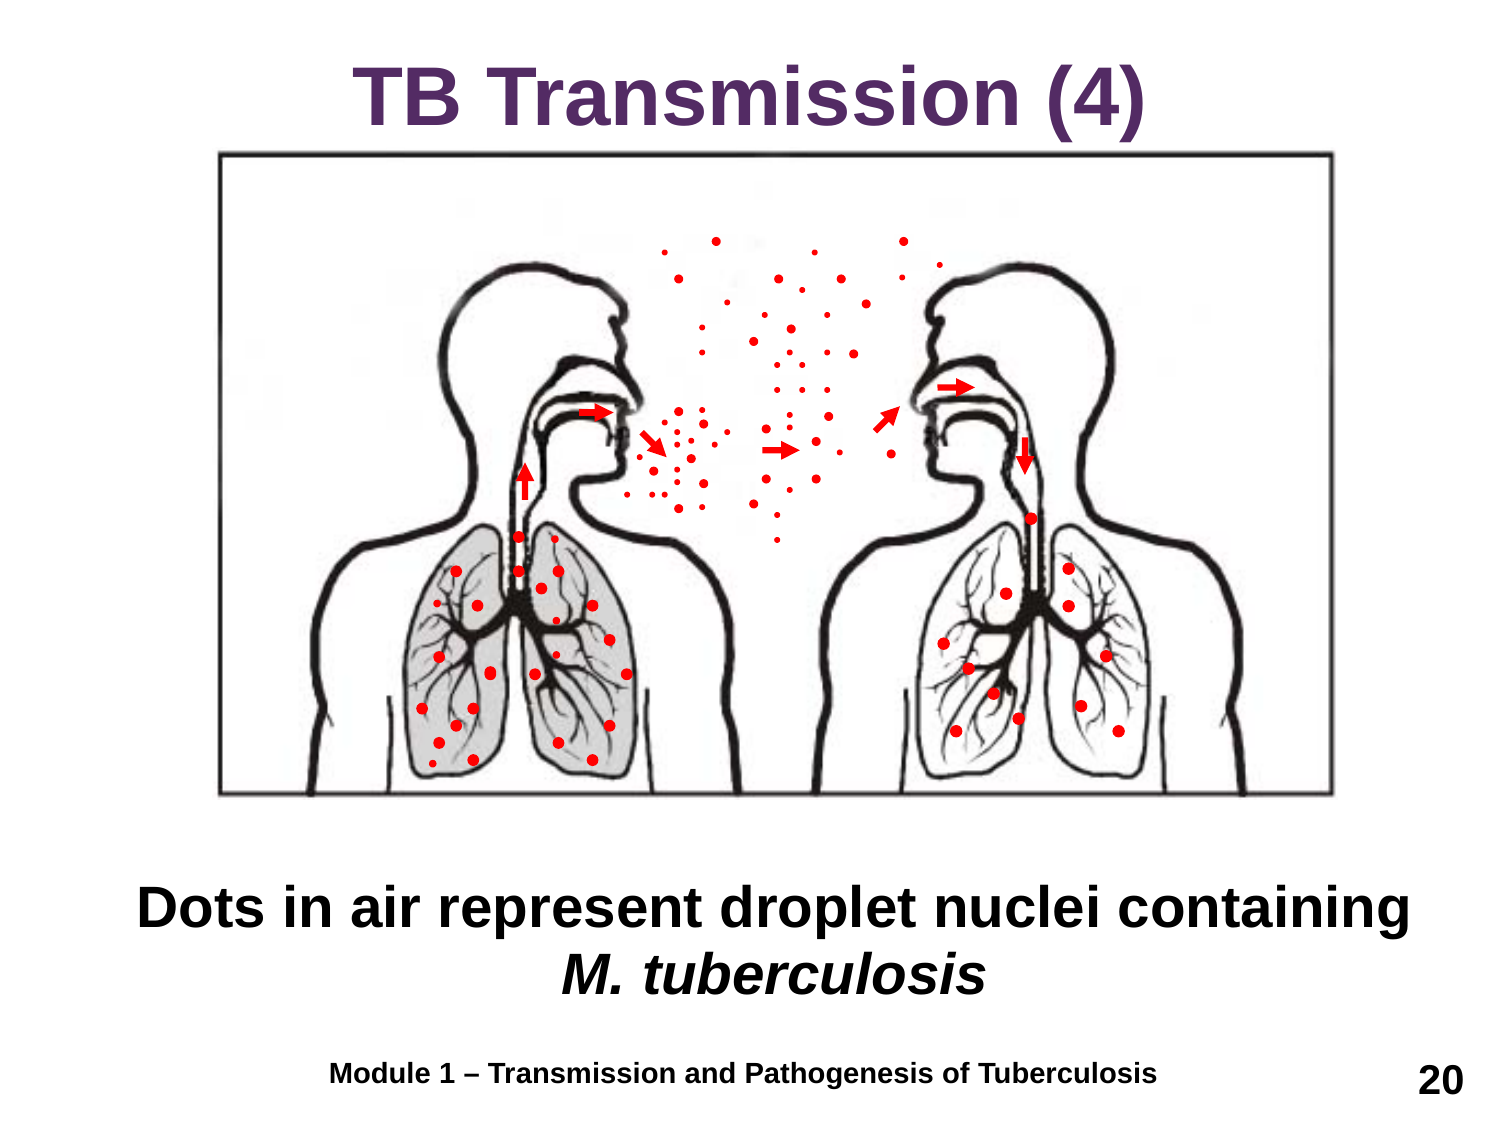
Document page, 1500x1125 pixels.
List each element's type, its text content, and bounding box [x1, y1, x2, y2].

slide_number 20 [1129, 1045, 1480, 1124]
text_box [624, 407, 730, 513]
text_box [937, 512, 1126, 738]
text_box Dots in air represent droplet nuclei containing M. tuberculosis [50, 874, 1500, 1014]
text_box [662, 237, 943, 543]
title TB Transmission (4) [75, 37, 1425, 150]
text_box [212, 147, 1338, 801]
footer Module 1 – Transmission and Pathogenesis of Tuberculosis [262, 1046, 1226, 1125]
